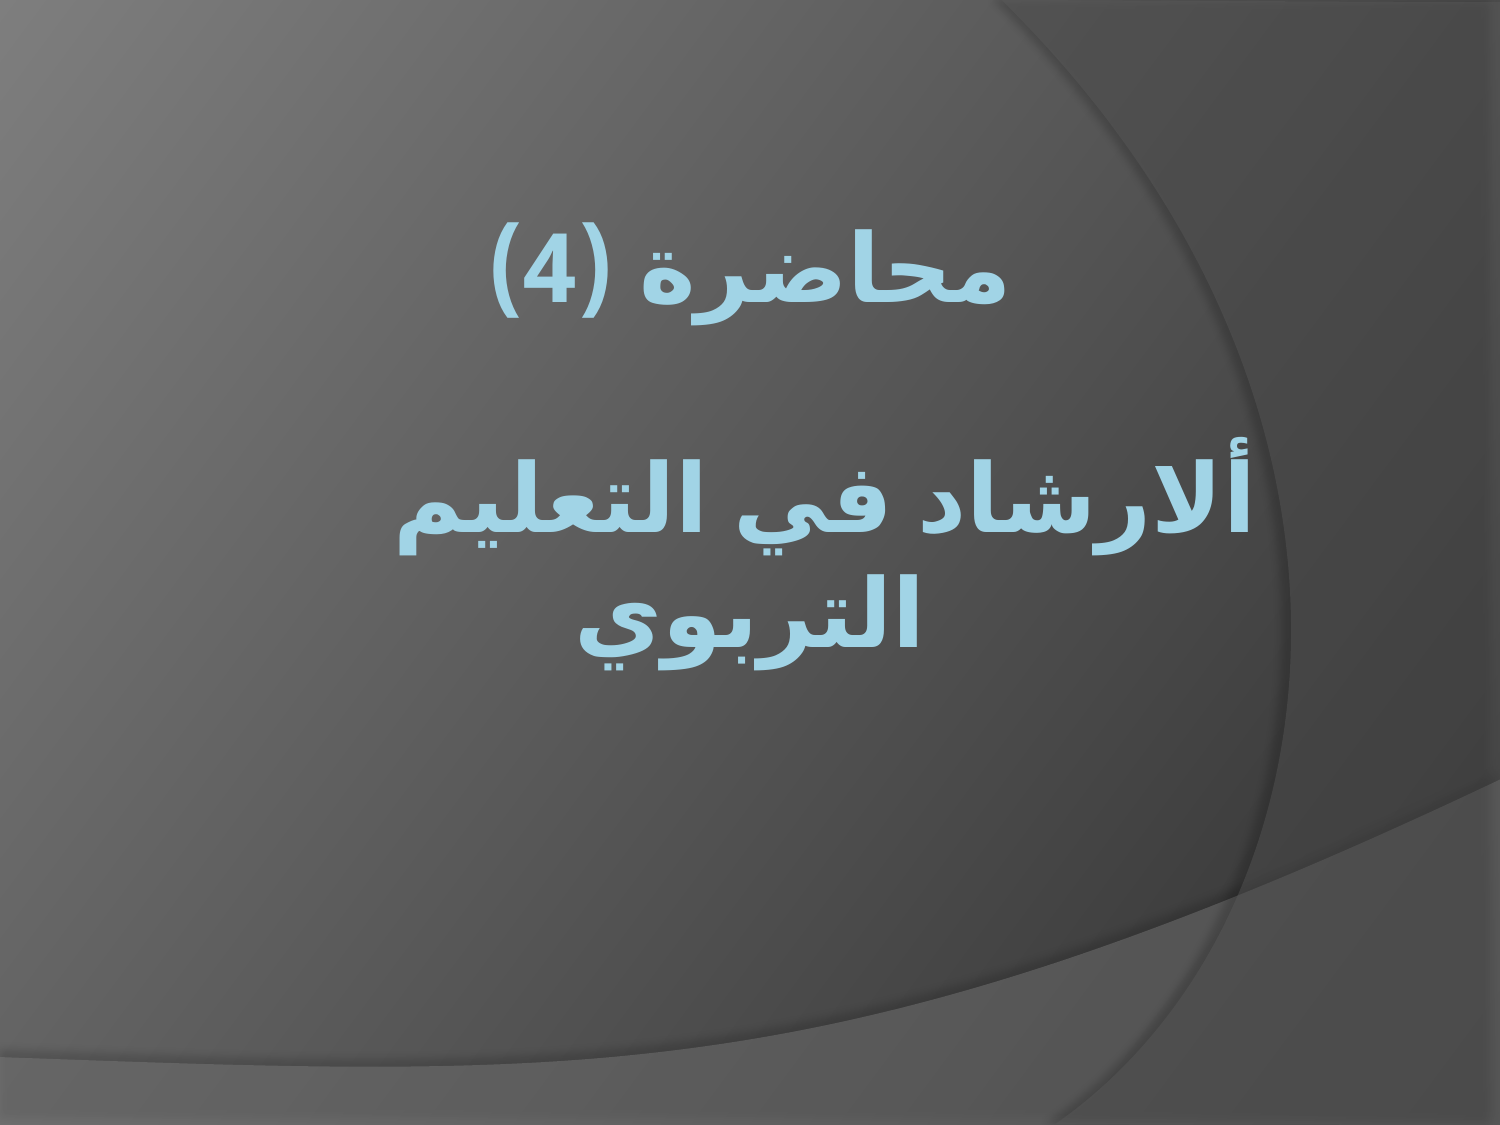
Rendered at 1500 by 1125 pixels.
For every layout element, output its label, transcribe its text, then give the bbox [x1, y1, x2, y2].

title محاضرة (4) ألارشاد في التعليم التربوي [70, 199, 1430, 1079]
